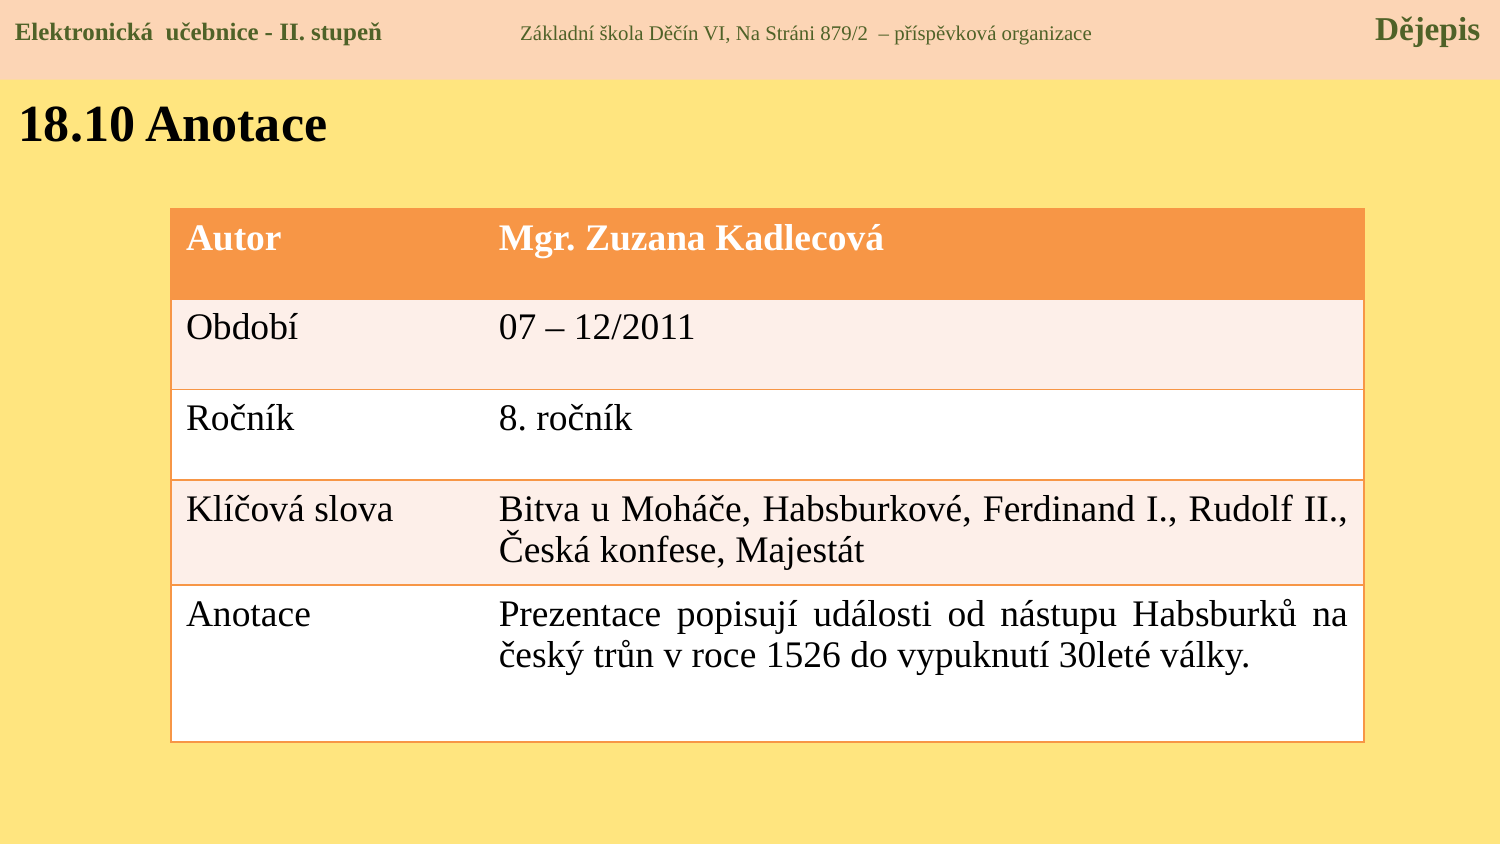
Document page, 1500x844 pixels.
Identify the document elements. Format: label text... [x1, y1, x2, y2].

table_header Autor [172, 210, 484, 298]
table_header Mgr. Zuzana Kadlecová [484, 210, 1363, 298]
table_cell Klíčová slova [172, 481, 484, 584]
text_box 18.10 Anotace [3, 81, 632, 180]
table_cell Prezentace popisují události od nástupu Habsburků na český trůn v roce 1526 do vypuknutí 30leté války. [484, 586, 1363, 741]
table_cell Bitva u Moháče, Habsburkové, Ferdinand I., Rudolf II., Česká konfese, Majestát [484, 481, 1363, 584]
table_cell 07 – 12/2011 [484, 300, 1363, 389]
text_box Elektronická učebnice - II. stupeň Základní škola Děčín VI, Na Stráni 879/2 – příspěvková organizace Dějepis [0, 0, 1500, 80]
table_cell Období [172, 300, 484, 389]
table_cell Anotace [172, 586, 484, 741]
table_cell 8. ročník [484, 390, 1363, 479]
table_cell Ročník [172, 390, 484, 479]
